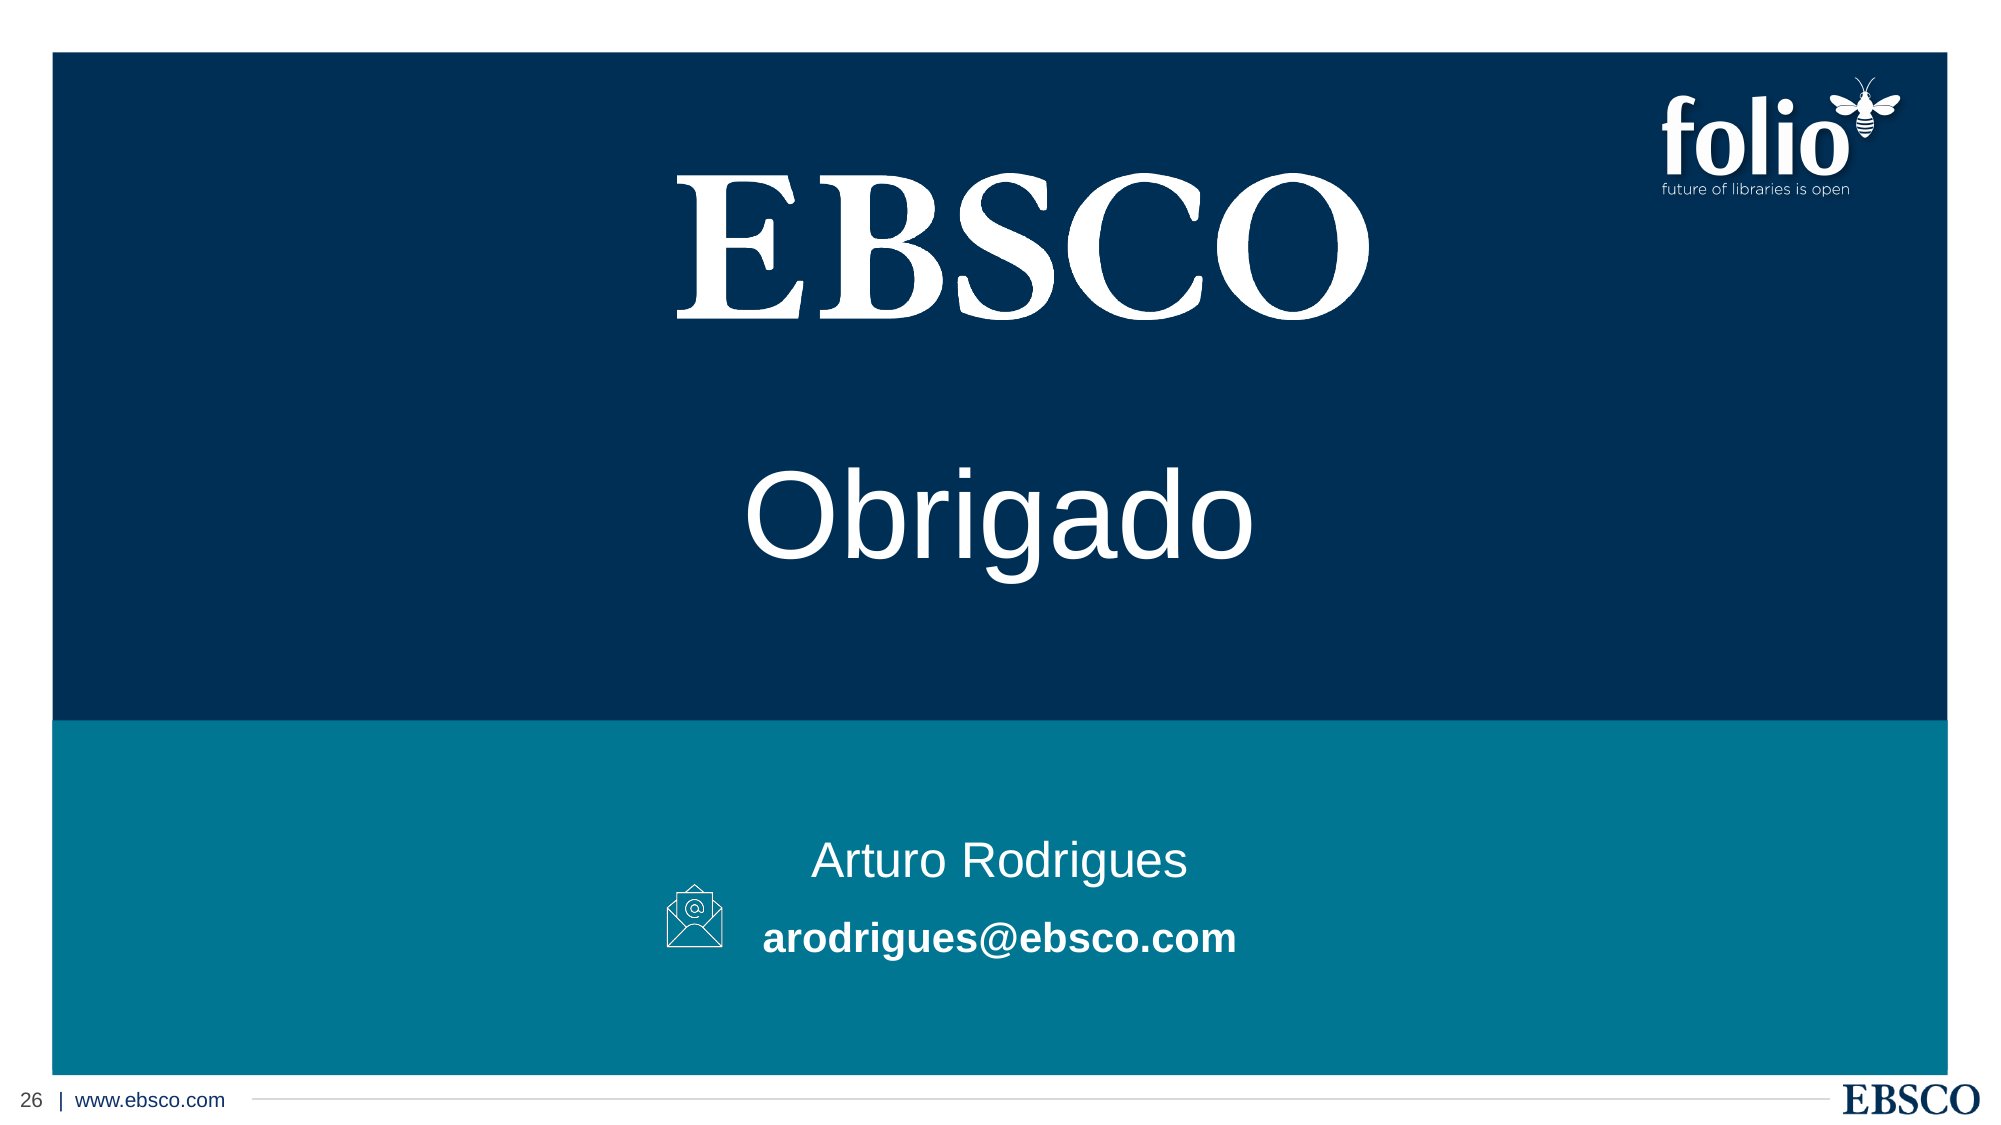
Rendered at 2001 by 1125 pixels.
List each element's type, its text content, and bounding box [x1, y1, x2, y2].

subtitle Arturo Rodrigues arodrigues@ebsco.com [249, 813, 1750, 1033]
picture [1657, 74, 1905, 200]
picture [677, 173, 1369, 320]
title Obrigado [150, 199, 1850, 592]
picture [1843, 1082, 1980, 1116]
text_box [51, 719, 1949, 1076]
